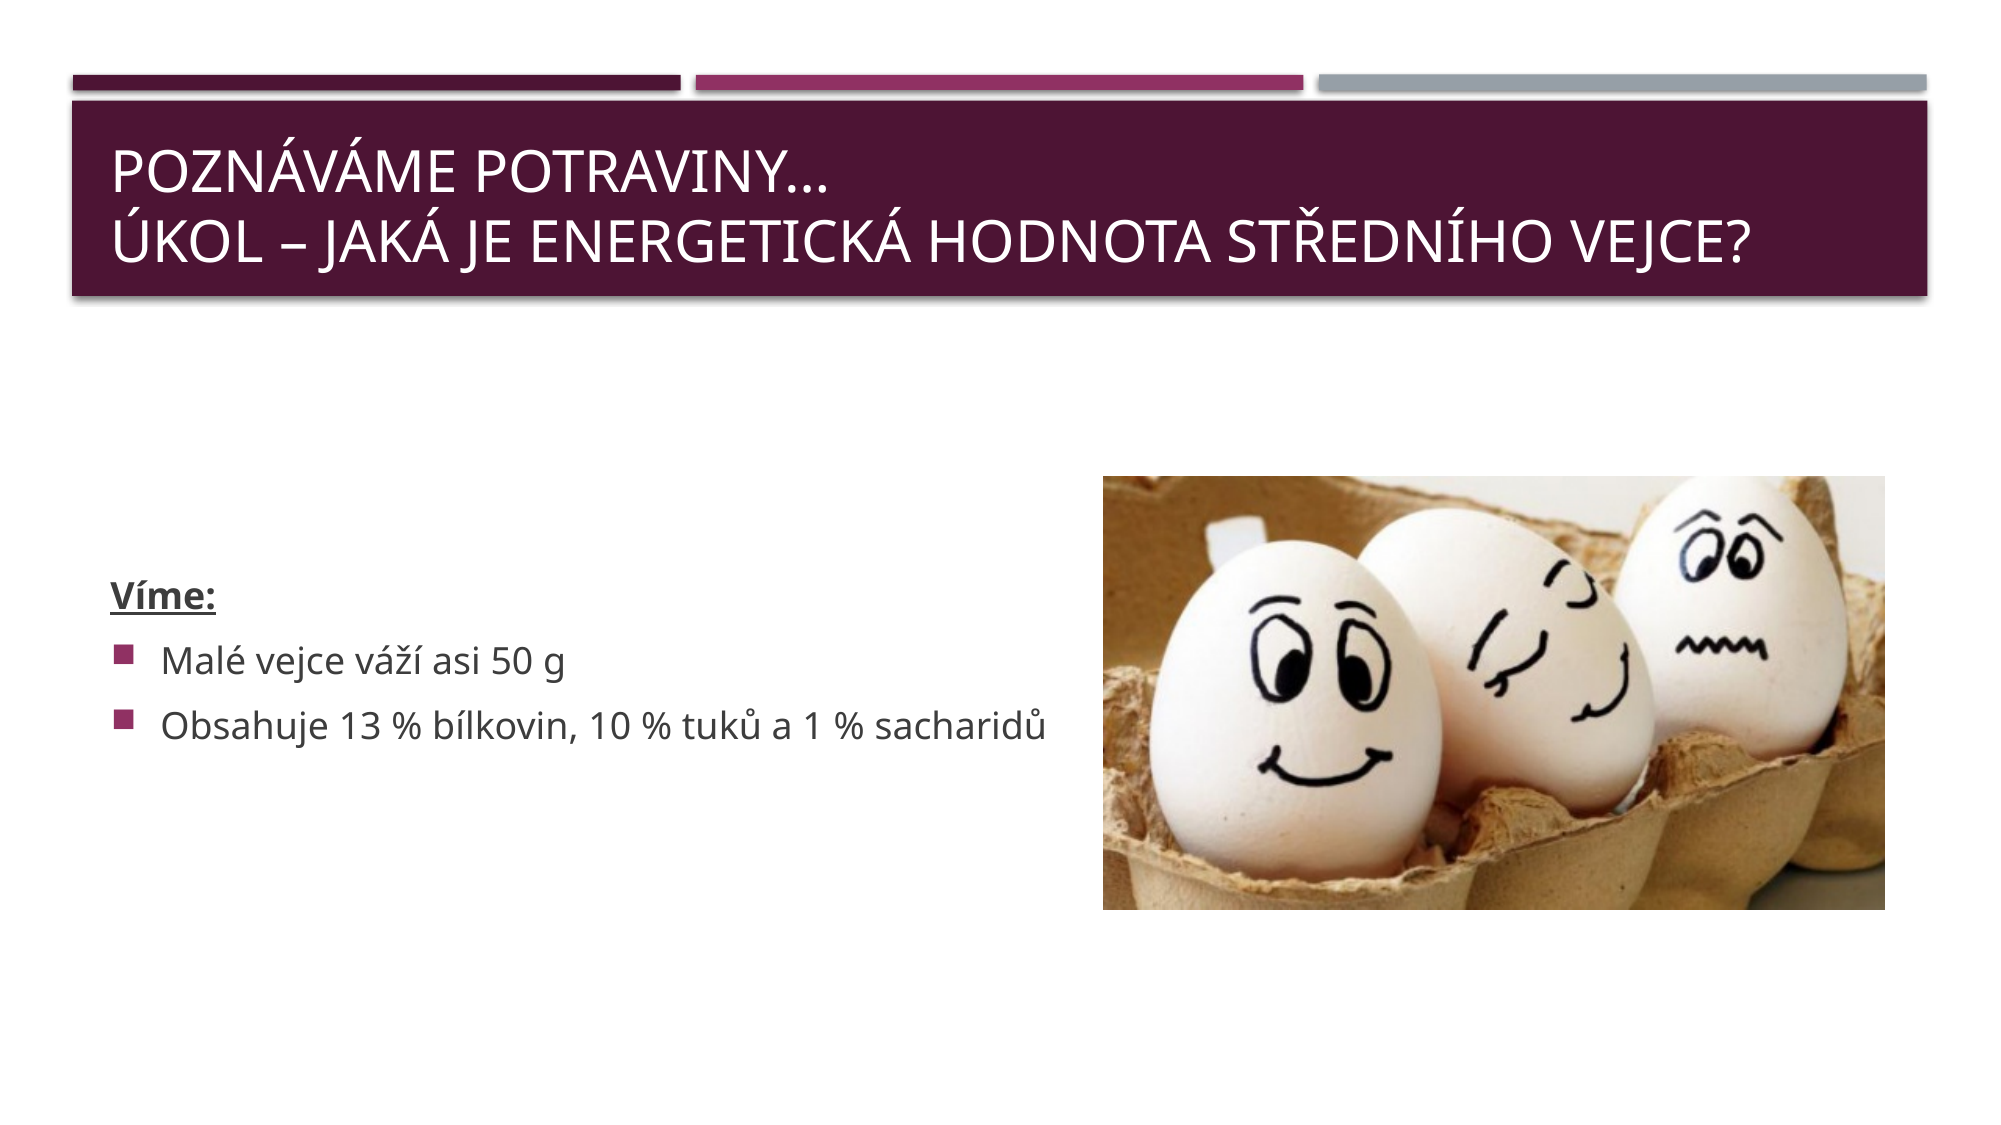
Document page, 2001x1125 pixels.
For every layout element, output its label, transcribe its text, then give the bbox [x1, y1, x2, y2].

title POZNÁVÁME POTRAVINY… Úkol – jaká je energetická hodnota středního vejce? [95, 115, 1905, 282]
list Víme: Malé vejce váží asi 50 g Obsahuje 13 % bílkovin, 10 % tuků a 1 % sacharidů [95, 357, 1905, 962]
picture [1103, 476, 1886, 910]
